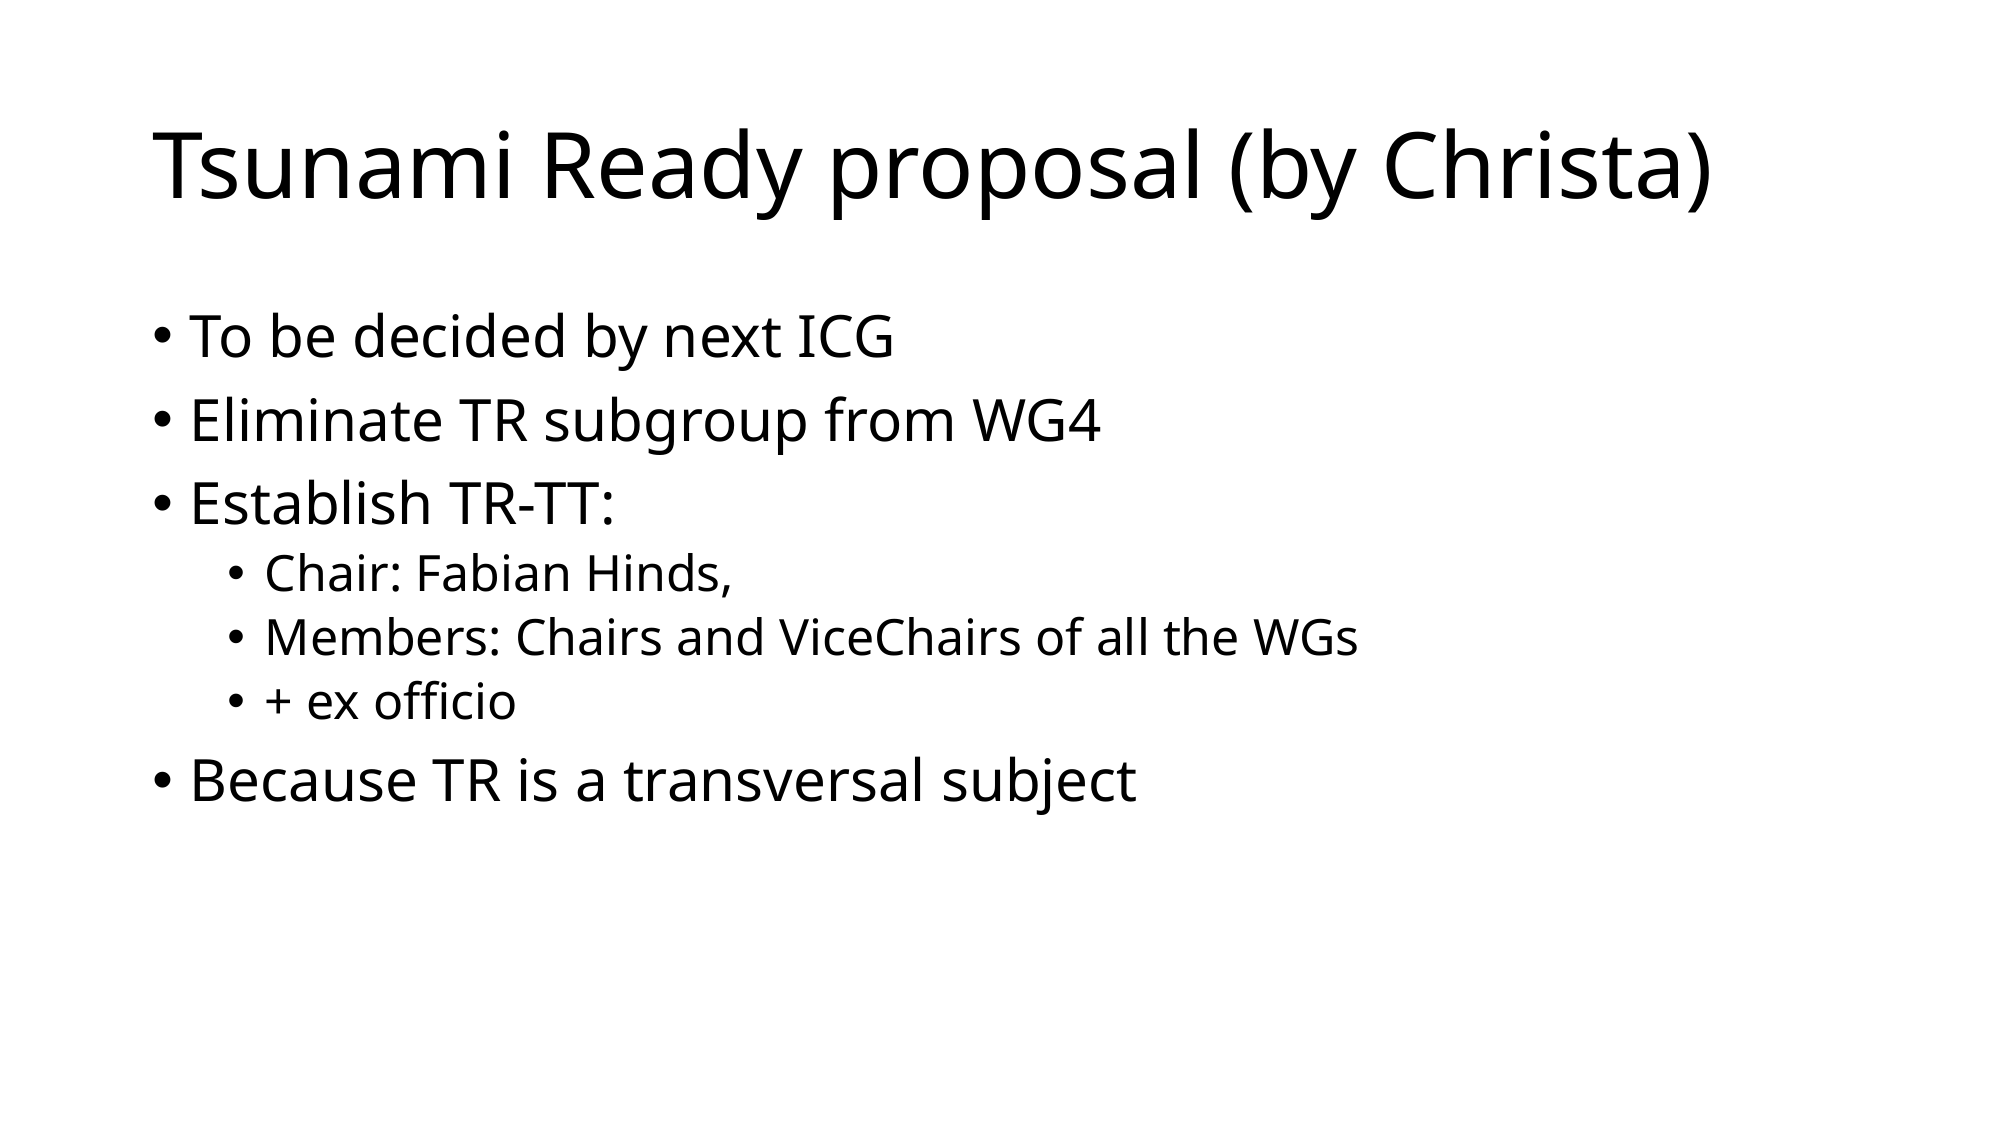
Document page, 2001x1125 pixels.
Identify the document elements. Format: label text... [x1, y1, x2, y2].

title Tsunami Ready proposal (by Christa) [137, 59, 1863, 278]
list To be decided by next ICG Eliminate TR subgroup from WG4 Establish TR-TT: Chair: Fabian Hinds, Members: Chairs and ViceChairs of all the WGs + ex officio Because TR is a transversal subject [137, 299, 1863, 1014]
